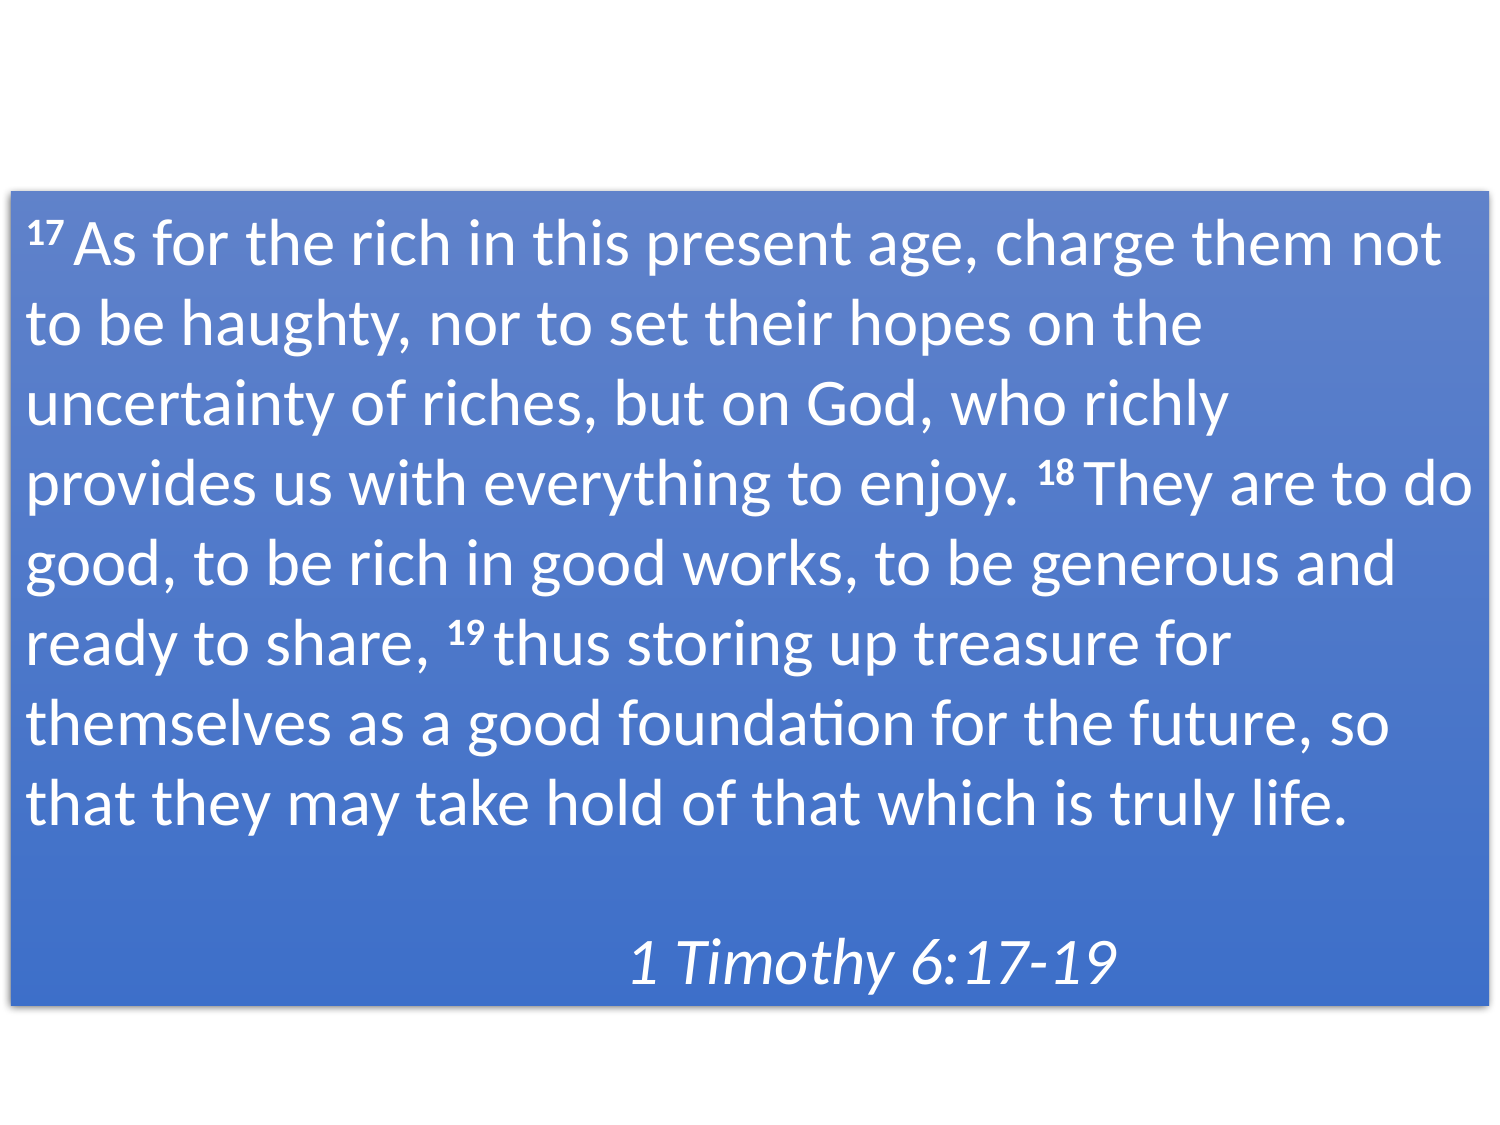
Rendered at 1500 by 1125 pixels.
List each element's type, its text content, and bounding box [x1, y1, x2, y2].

text_box 17 As for the rich in this present age, charge them not to be haughty, nor to set their hopes on the uncertainty of riches, but on God, who richly provides us with everything to enjoy. 18 They are to do good, to be rich in good works, to be generous and ready to share, 19 thus storing up treasure for themselves as a good foundation for the future, so that they may take hold of that which is truly life. 1 Timothy 6:17-19 [10, 191, 1490, 1006]
